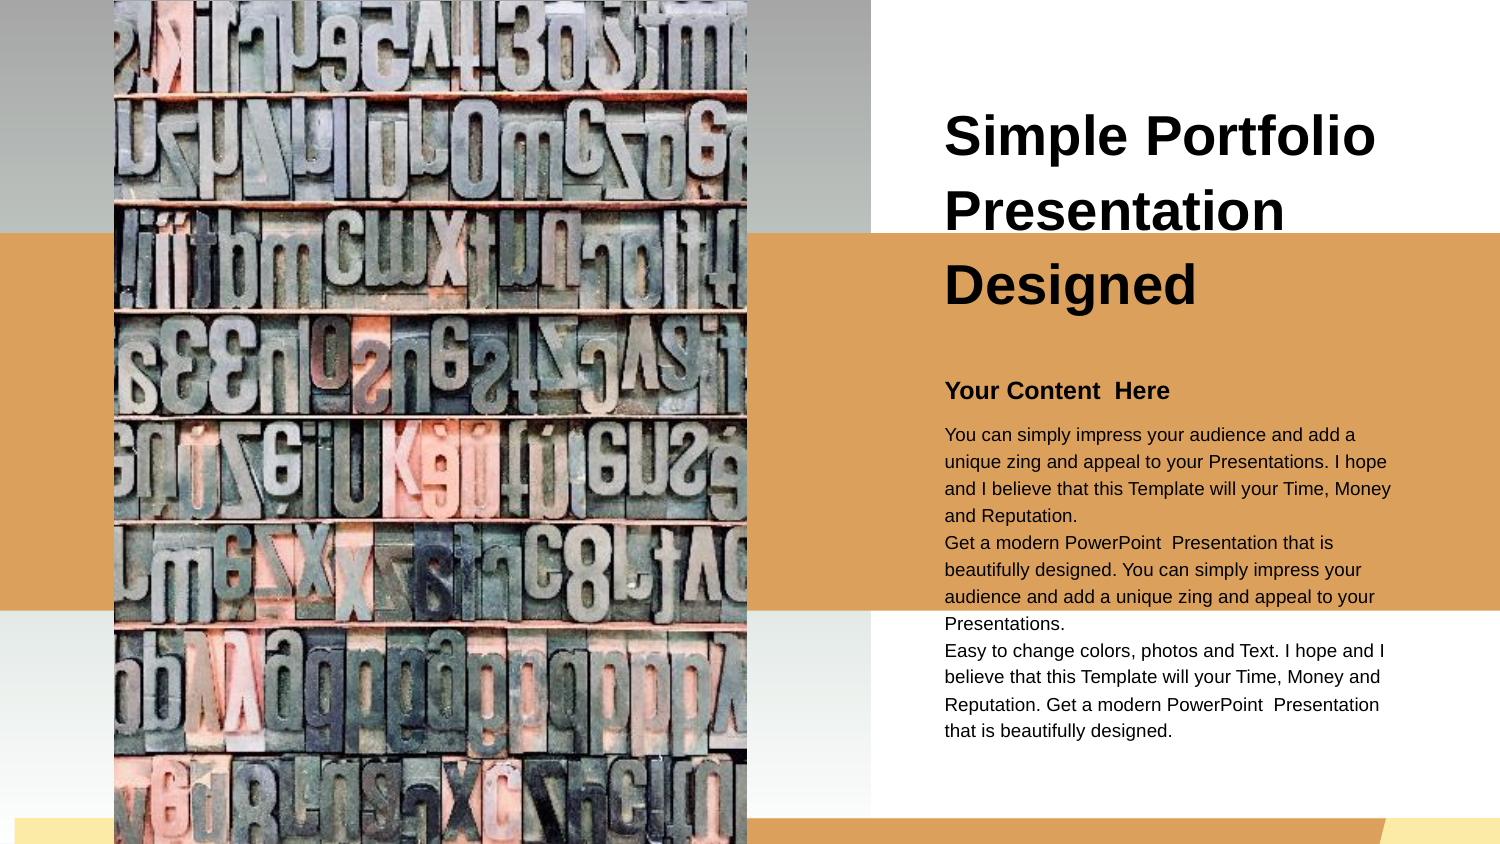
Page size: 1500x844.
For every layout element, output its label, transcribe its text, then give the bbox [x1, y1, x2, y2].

picture [114, 1, 747, 844]
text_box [929, 367, 1427, 751]
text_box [14, 817, 114, 844]
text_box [747, 817, 1500, 844]
text_box Simple Portfolio Presentation Designed [929, 84, 1428, 324]
